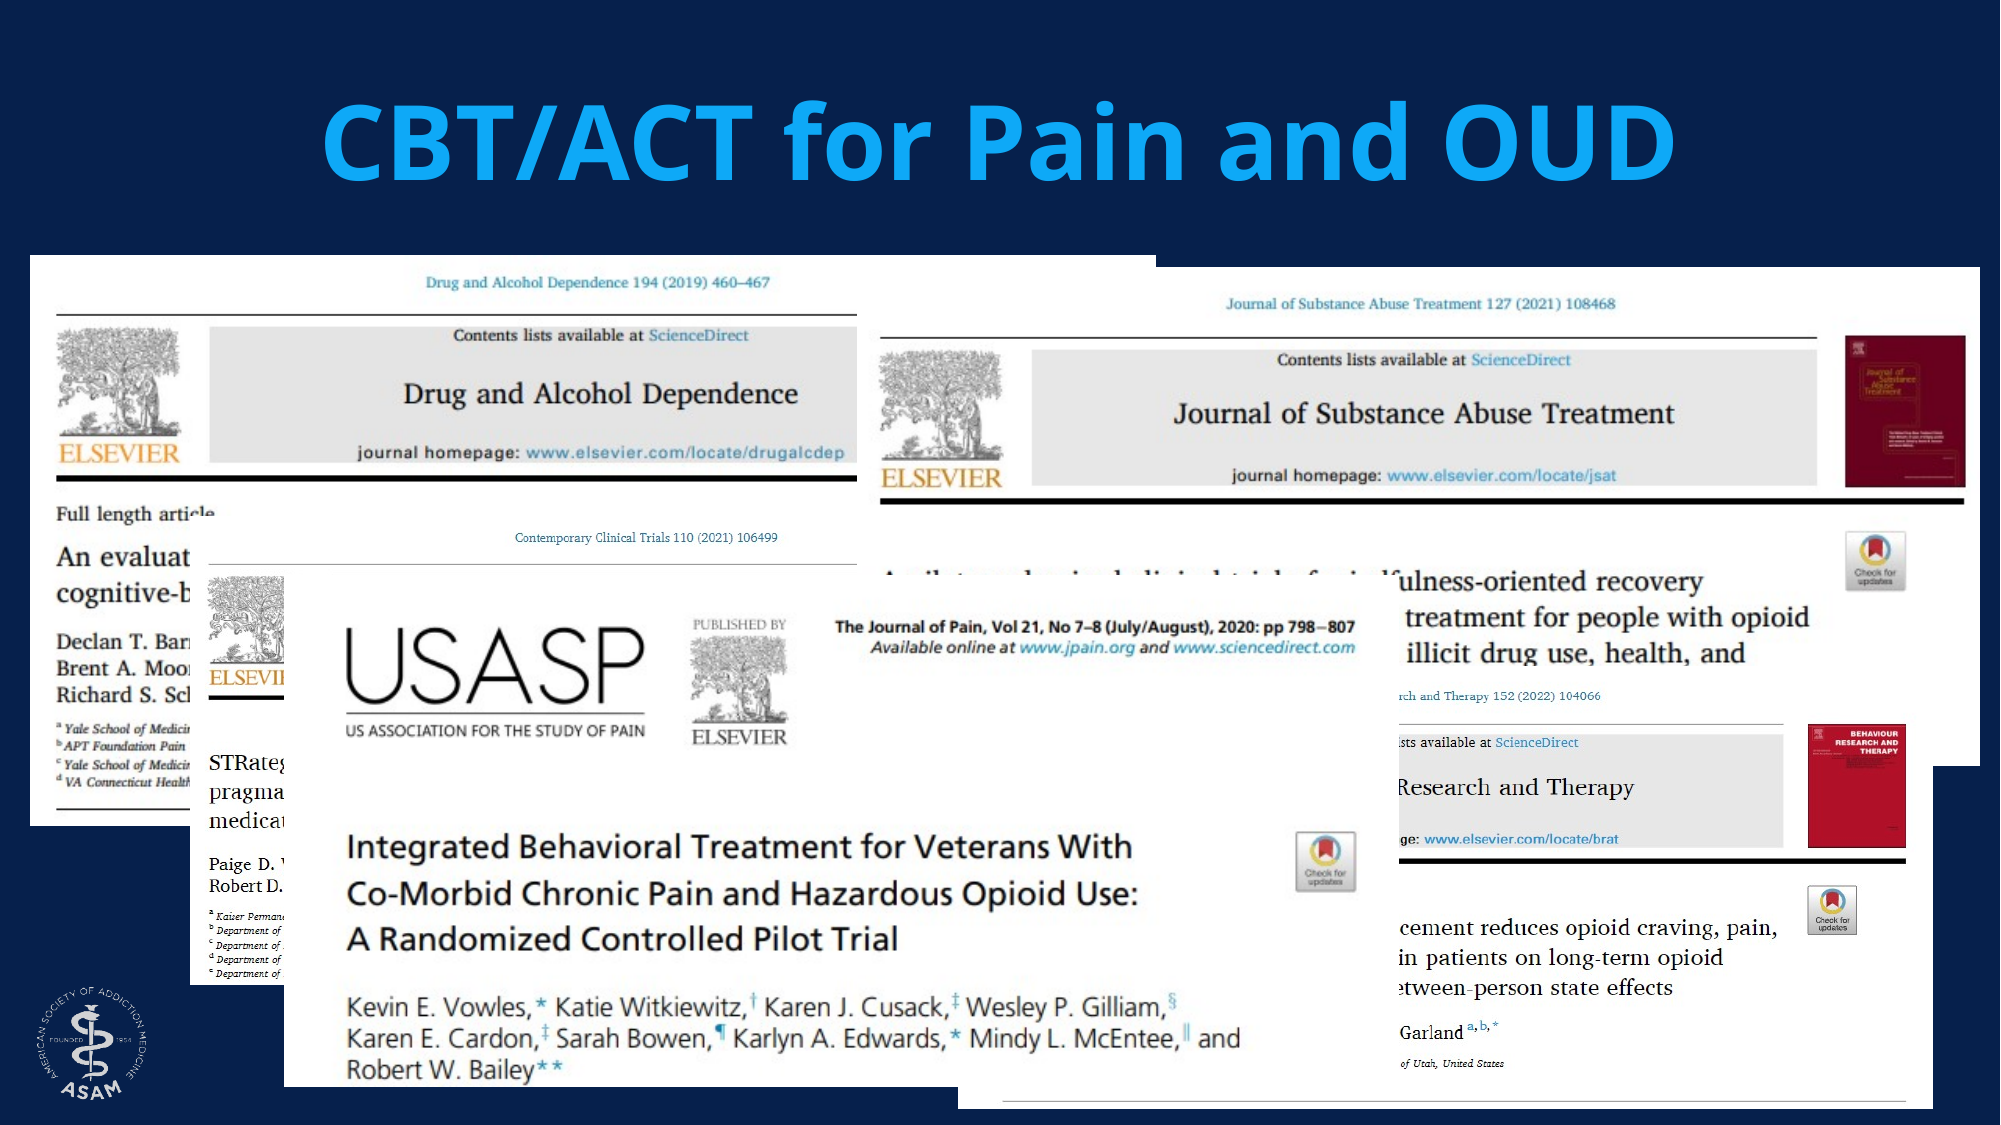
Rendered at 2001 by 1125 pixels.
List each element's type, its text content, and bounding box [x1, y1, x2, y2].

title CBT/ACT for Pain and OUD [99, 45, 1900, 233]
picture [30, 255, 1981, 1109]
picture [37, 987, 146, 1100]
